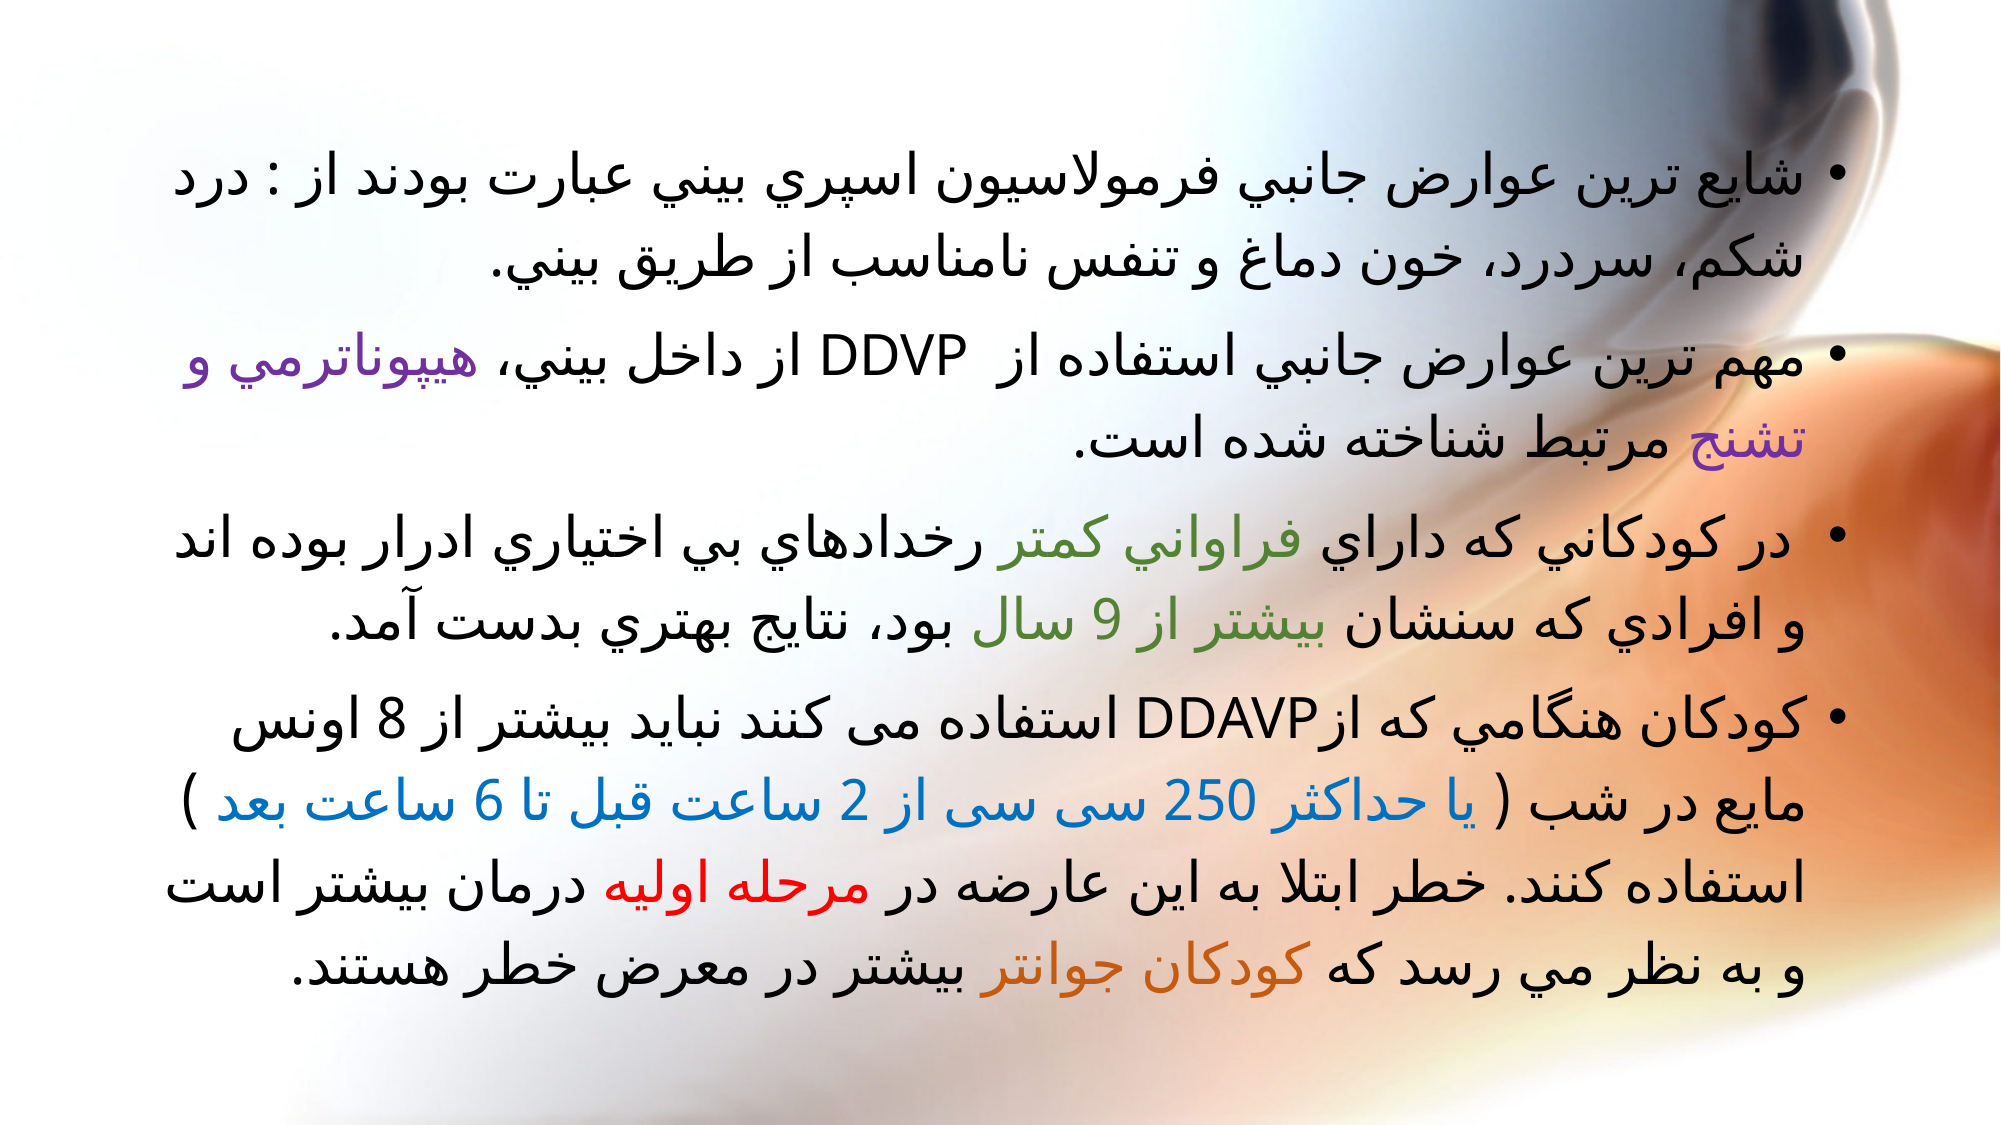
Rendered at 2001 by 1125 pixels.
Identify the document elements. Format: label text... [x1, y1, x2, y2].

picture [0, 0, 2001, 1125]
list شايع ترين عوارض جانبي فرمولاسيون اسپري بيني عبارت بودند از : درد شكم، سردرد، خون دماغ و تنفس نامناسب از طريق بيني. مهم ترين عوارض جانبي استفاده از DDVP از داخل بيني، هيپوناترمي و تشنج مرتبط شناخته شده است. در كودكاني كه داراي فراواني كمتر رخدادهاي بي اختياري ادرار بوده اند و افرادي كه سنشان بيشتر از 9 سال بود، نتايج بهتري بدست آمد. كودكان هنگامي كه ازDDAVP استفاده می کنند نباید بیشتر از 8 اونس مايع در شب ( یا حداکثر 250 سی سی از 2 ساعت قبل تا 6 ساعت بعد ) استفاده كنند. خطر ابتلا به اين عارضه در مرحله اوليه درمان بيشتر است و به نظر مي رسد كه كودكان جوانتر بيشتر در معرض خطر هستند. [137, 116, 1863, 1014]
